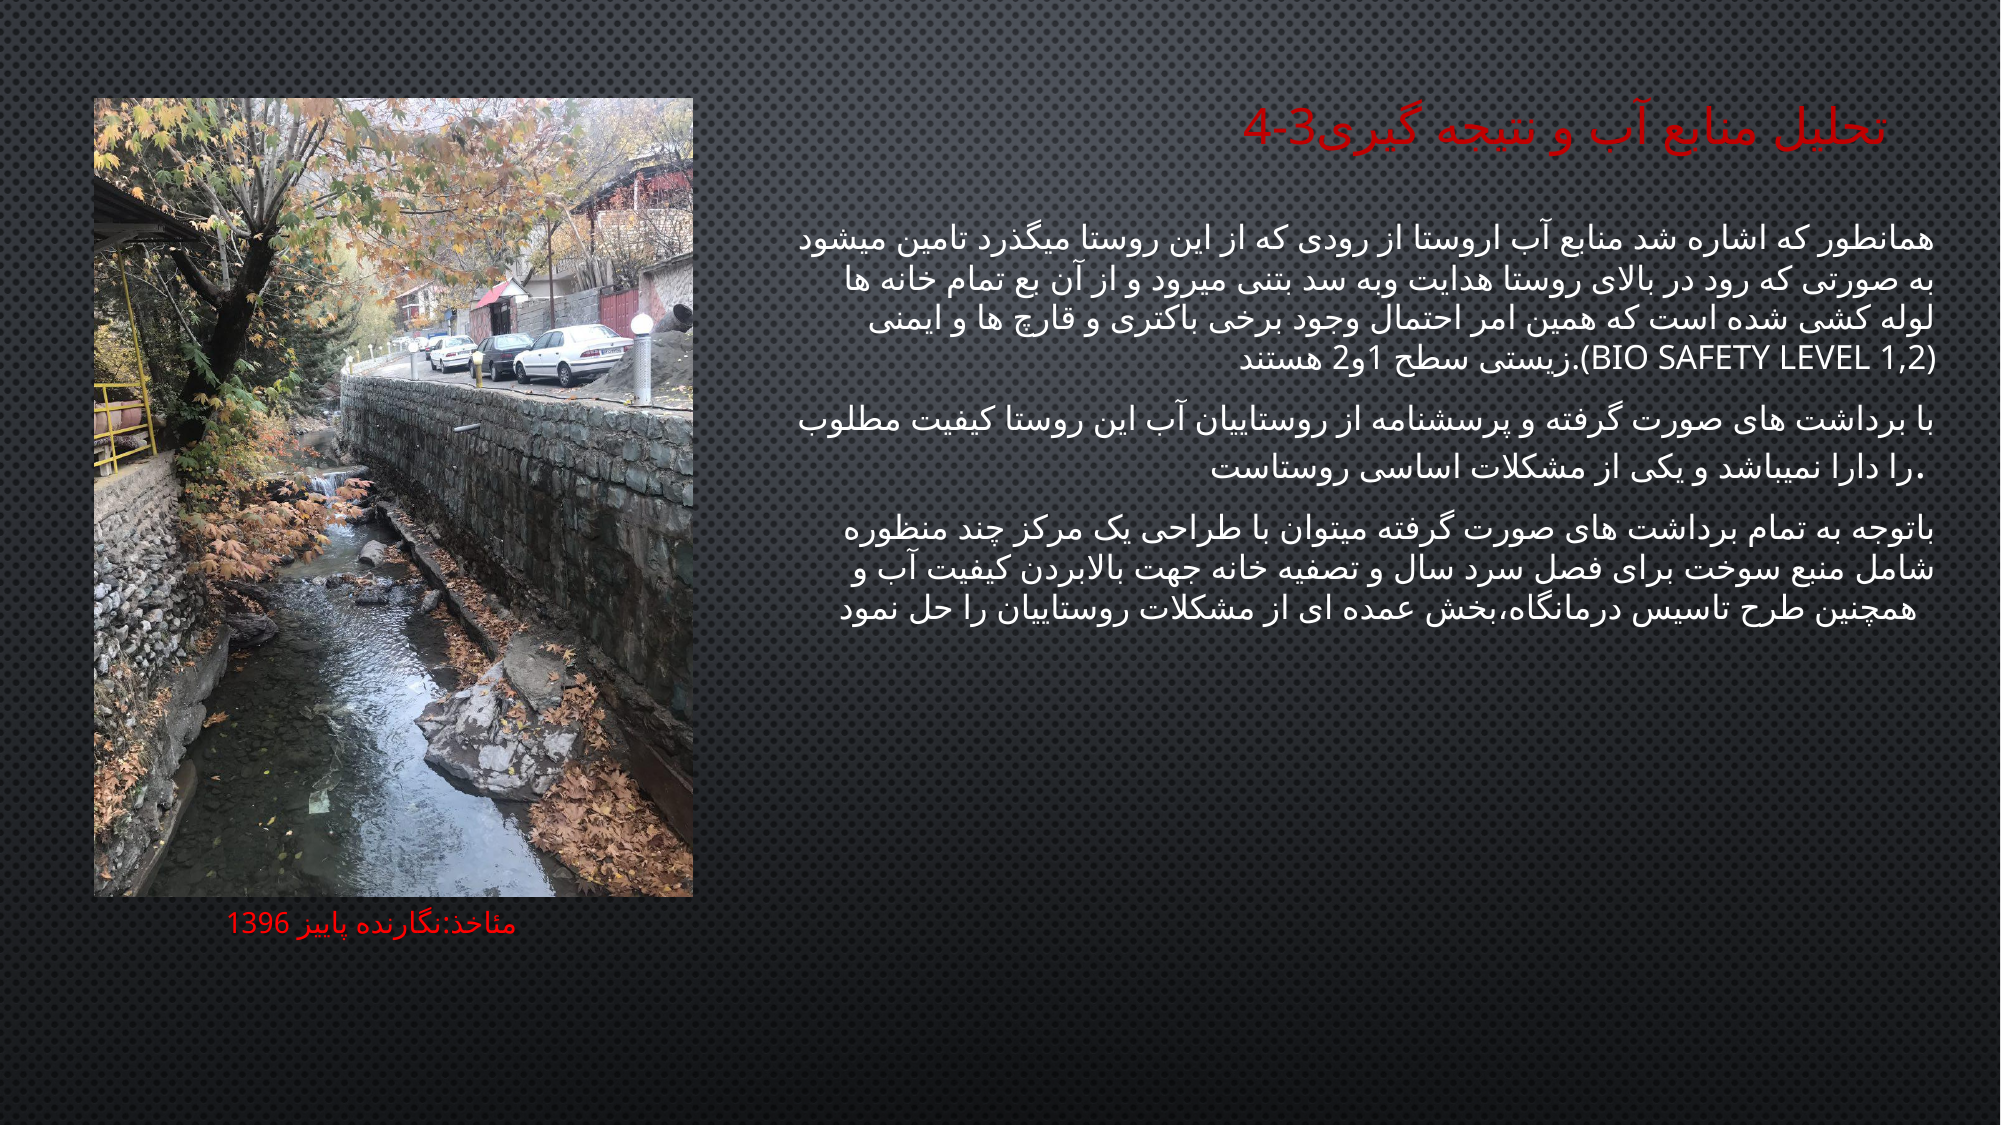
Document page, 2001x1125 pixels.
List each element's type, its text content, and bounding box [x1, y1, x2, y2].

text_box مئاخذ:نگارنده پاییز 1396 [211, 897, 547, 947]
title 4-3تحلیل منابع آب و نتیجه گیری [1180, 52, 1904, 124]
picture [94, 98, 693, 897]
list همانطور که اشاره شد منابع آب اروستا از رودی که از این روستا میگذرد تامین میشود به صورتی که رود در بالای روستا هدایت وبه سد بتنی میرود و از آن بع تمام خانه ها لوله کشی شده است که همین امر احتمال وجود برخی باکتری و قارچ ها و ایمنی زیستی سطح 1و2 هستند.(Bio safety level 1,2) با برداشت های صورت گرفته و پرسشنامه از روستاییان آب این روستا کیفیت مطلوب را دارا نمیباشد و یکی از مشکلات اساسی روستاست. باتوجه به تمام برداشت های صورت گرفته میتوان با طراحی یک مرکز چند منظوره شامل منبع سوخت برای فصل سرد سال و تصفیه خانه جهت بالابردن کیفیت آب و همچنین طرح تاسیس درمانگاه،بخش عمده ای از مشکلات روستاییان را حل نمود [777, 124, 1952, 718]
